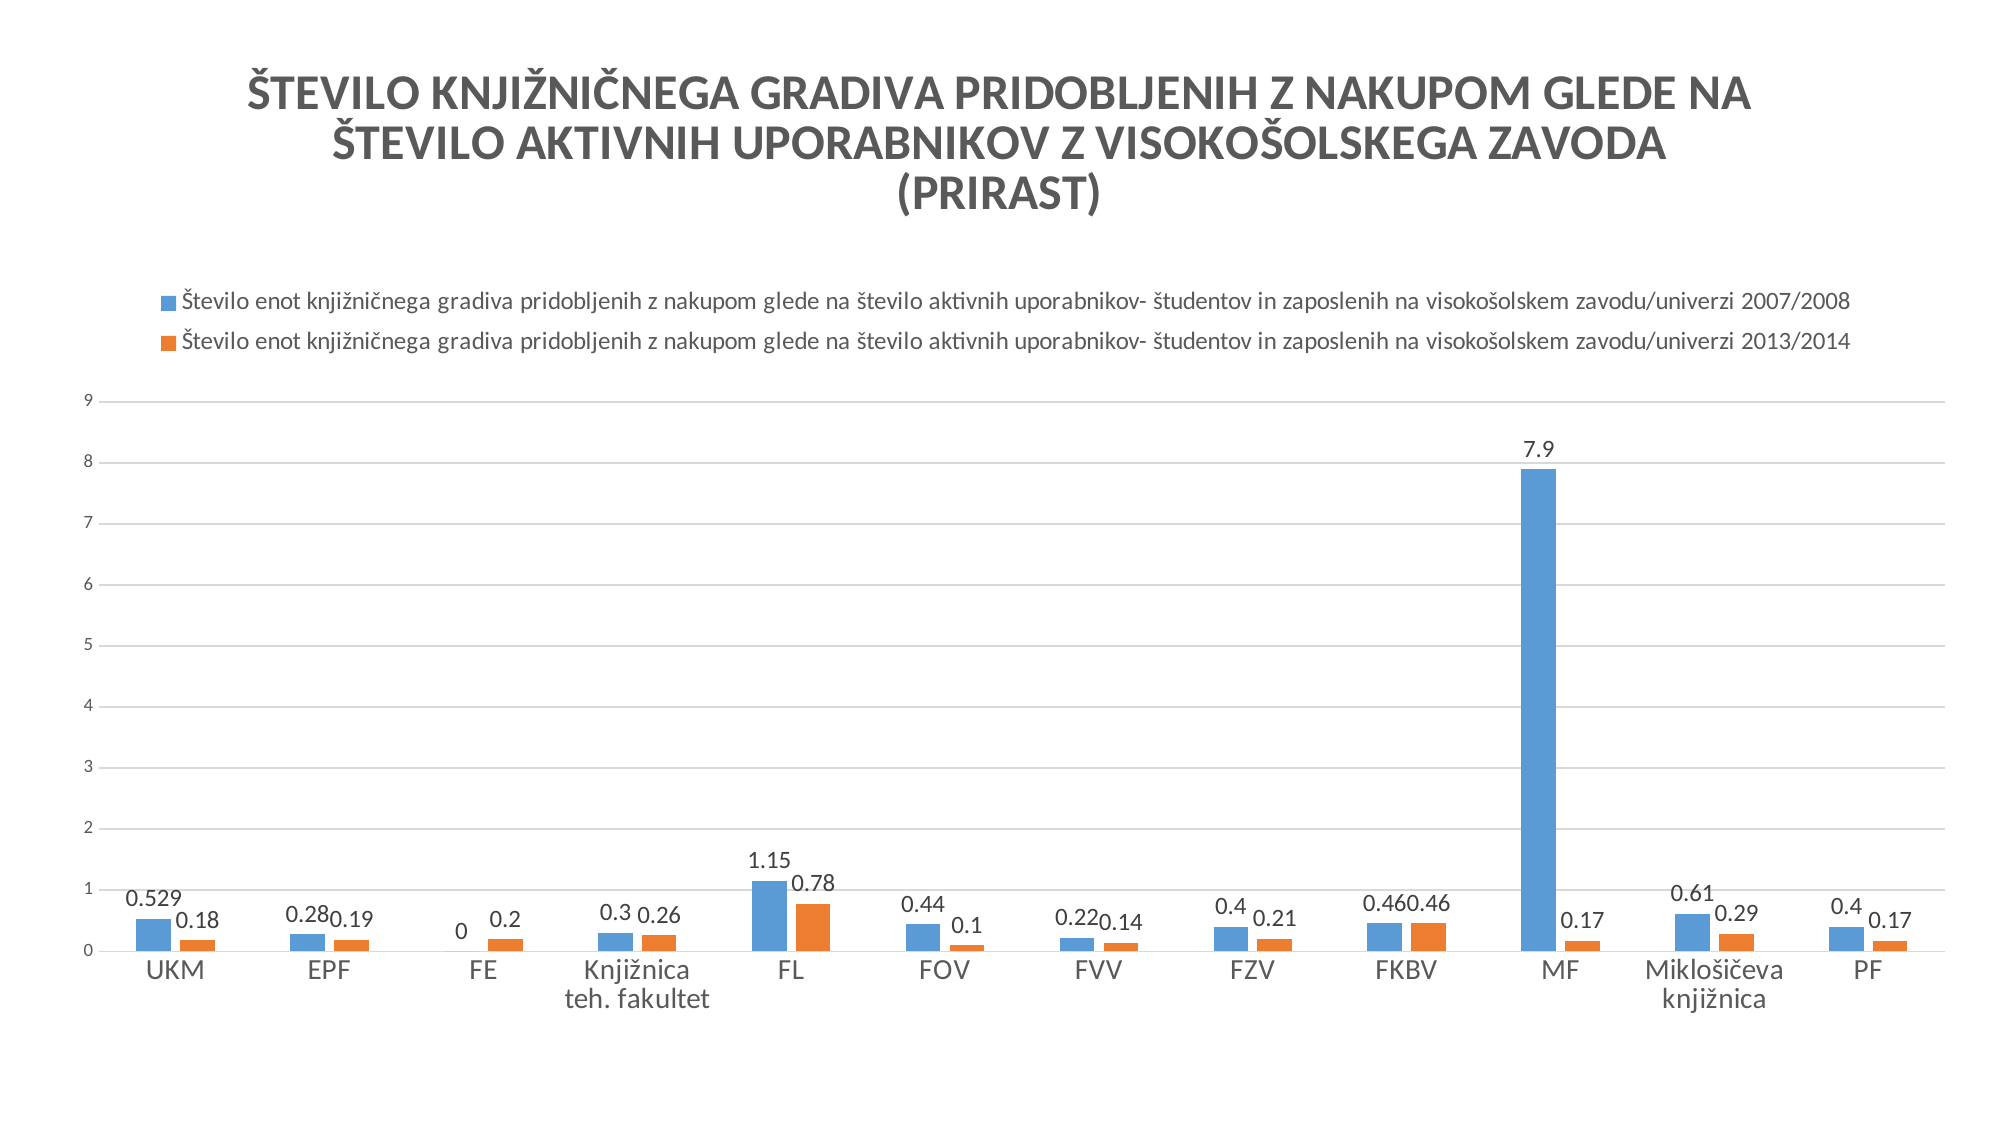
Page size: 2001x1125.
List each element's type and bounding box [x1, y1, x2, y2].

chart [40, 48, 1968, 1062]
